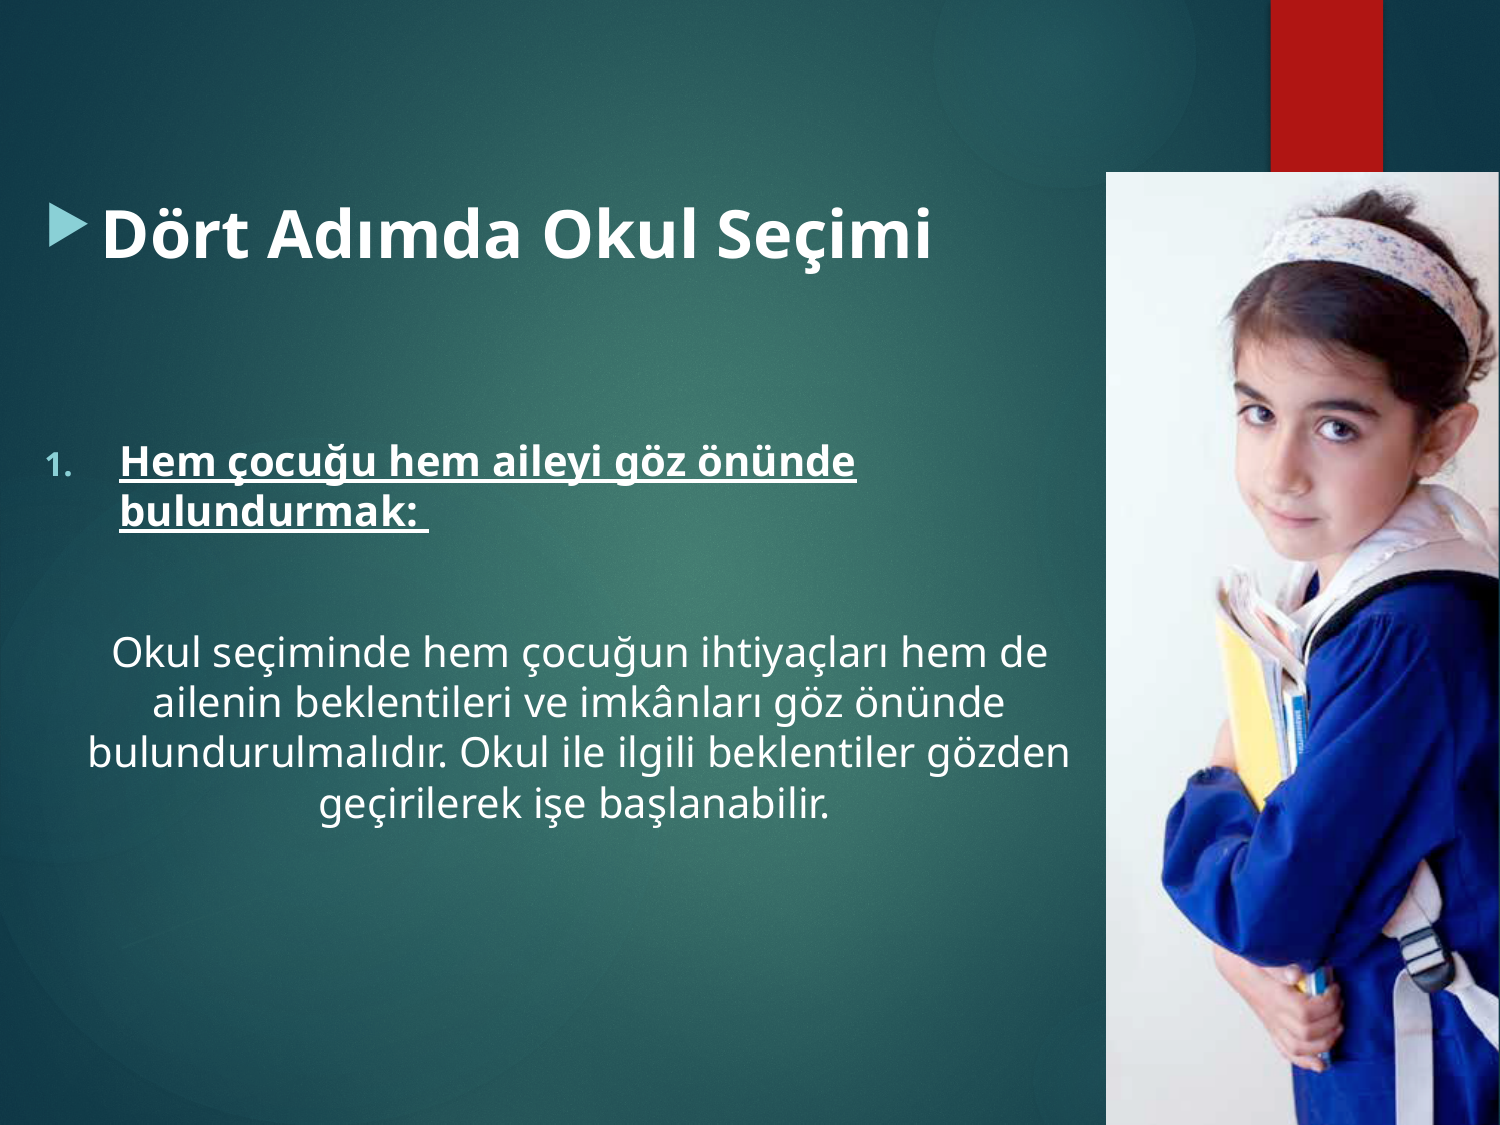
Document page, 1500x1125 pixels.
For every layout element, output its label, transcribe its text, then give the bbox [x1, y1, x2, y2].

list Dört Adımda Okul Seçimi Hem çocuğu hem aileyi göz önünde bulundurmak: Okul seçiminde hem çocuğun ihtiyaçları hem de ailenin beklentileri ve imkânları göz önünde bulundurulmalıdır. Okul ile ilgili beklentiler gözden geçirilerek işe başlanabilir. [29, 184, 1100, 873]
picture [1105, 172, 1499, 1125]
